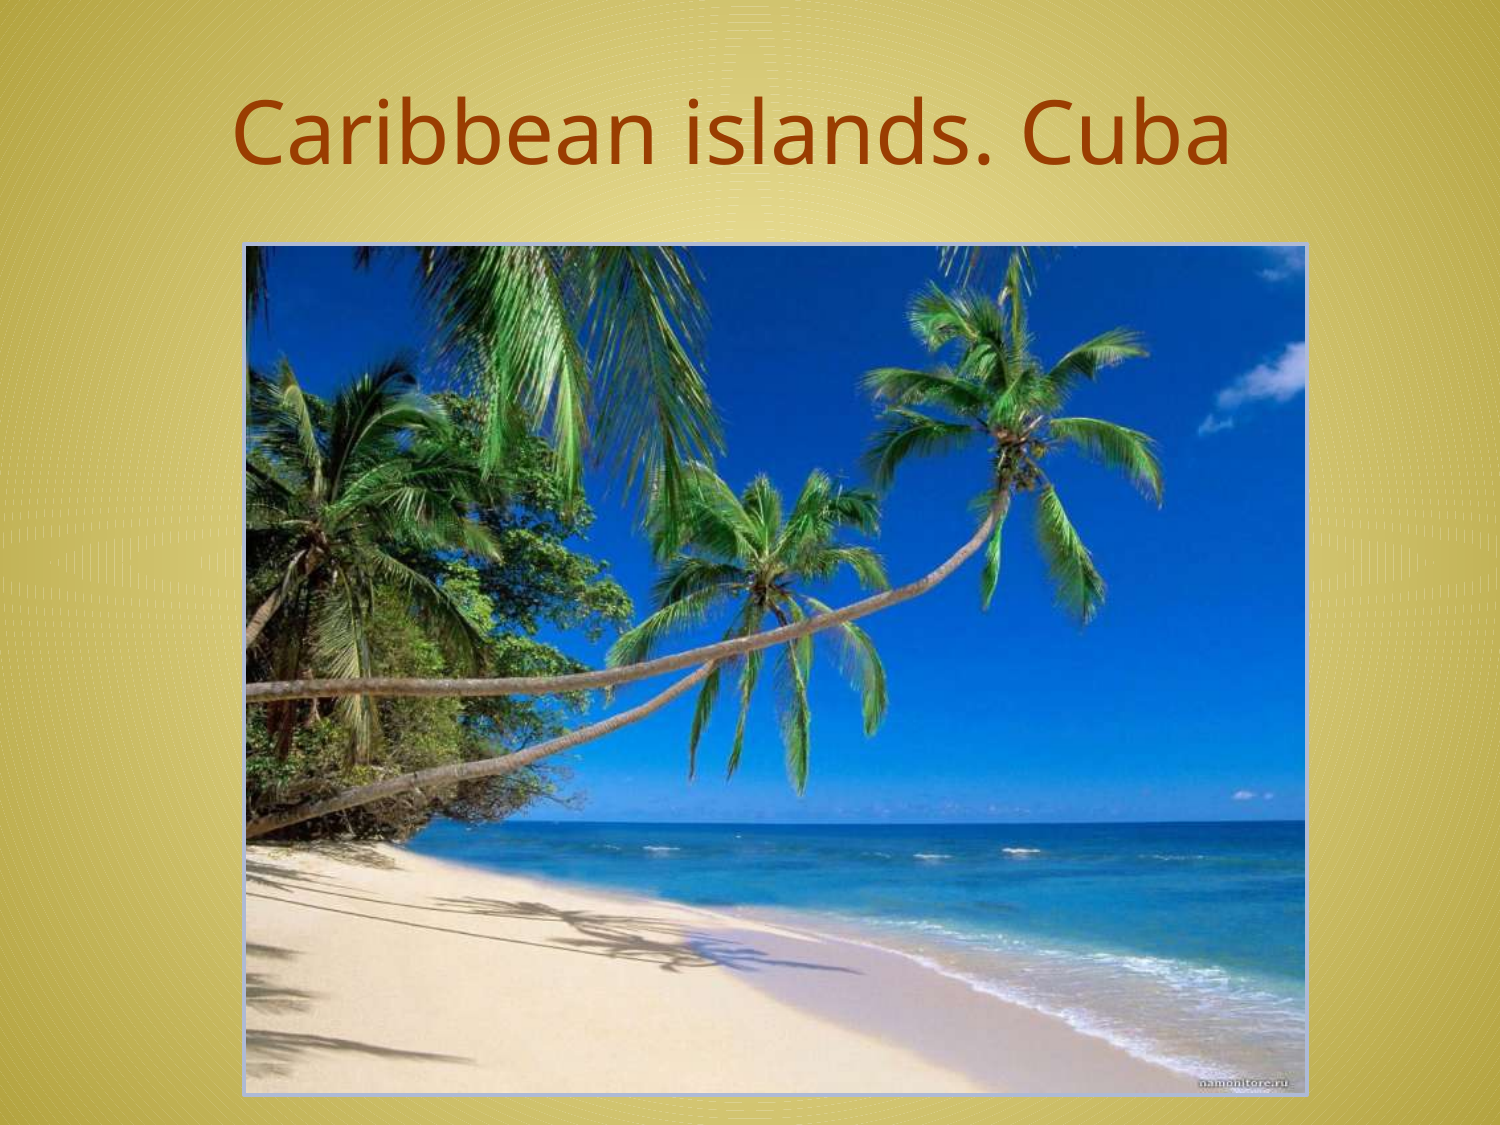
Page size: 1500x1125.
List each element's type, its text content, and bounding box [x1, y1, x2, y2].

title Caribbean islands. Cuba [117, 35, 1372, 223]
picture [245, 245, 1305, 1094]
